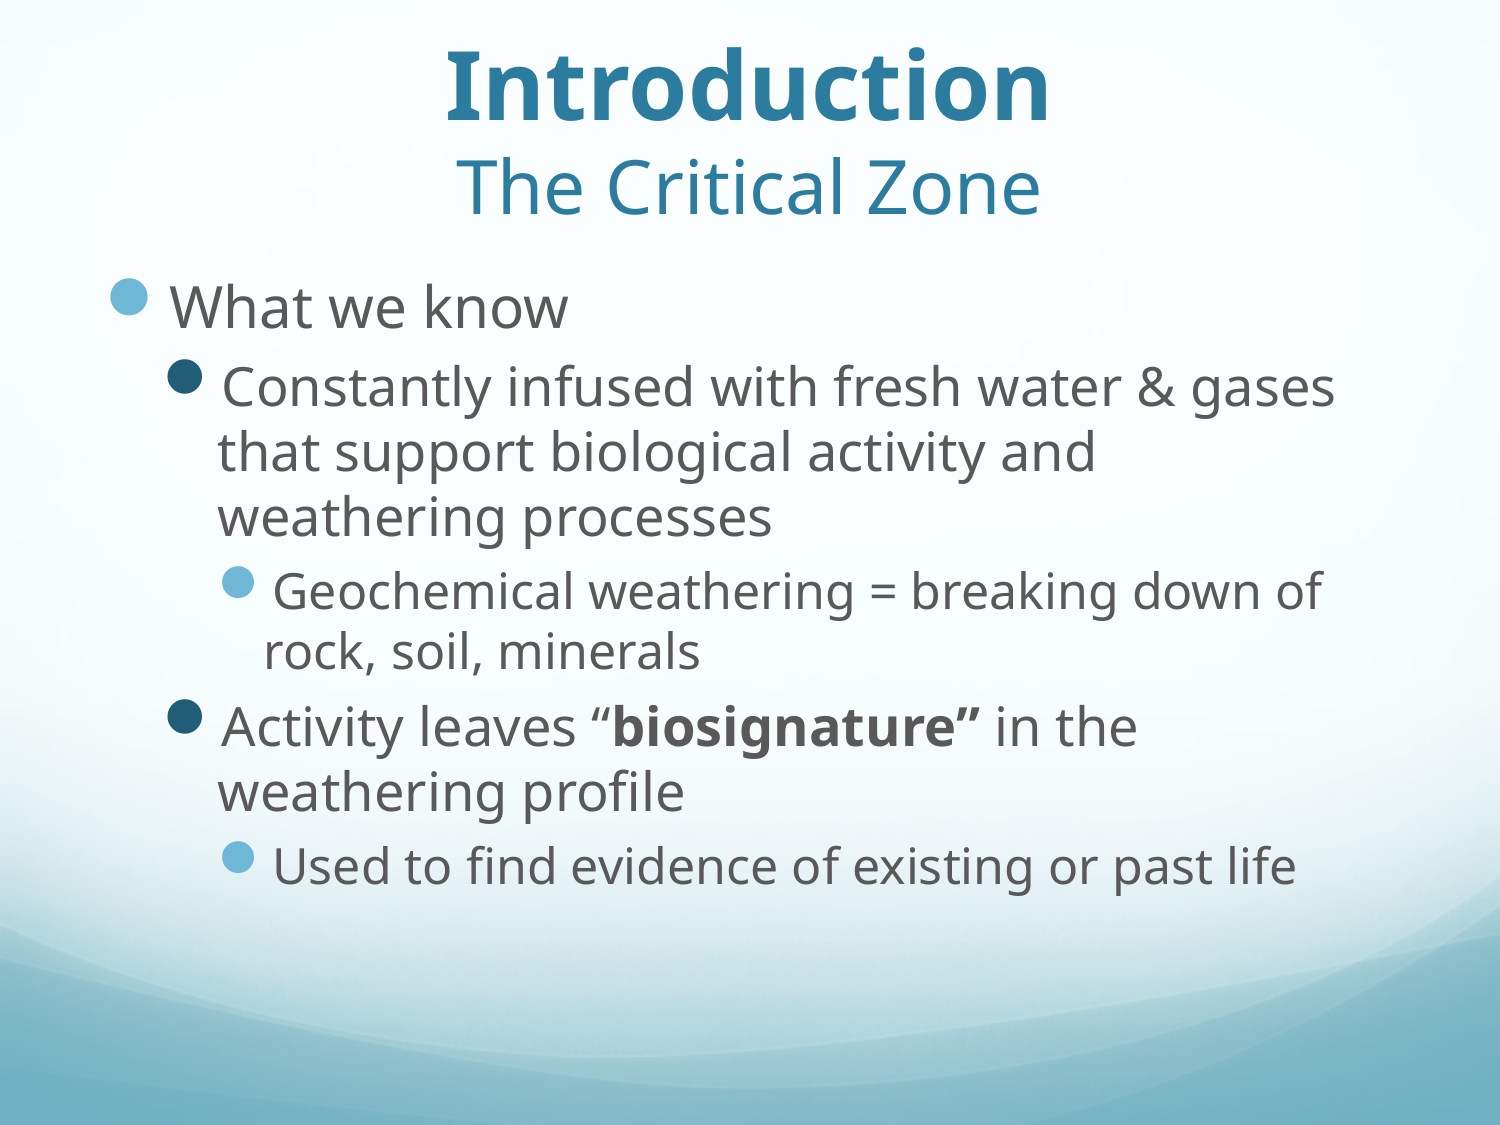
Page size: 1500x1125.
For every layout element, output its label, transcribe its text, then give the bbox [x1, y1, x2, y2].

title Introduction The Critical Zone [90, 17, 1410, 237]
list What we know Constantly infused with fresh water & gases that support biological activity and weathering processes Geochemical weathering = breaking down of rock, soil, minerals Activity leaves “biosignature” in the weathering profile Used to find evidence of existing or past life [90, 262, 1410, 1089]
